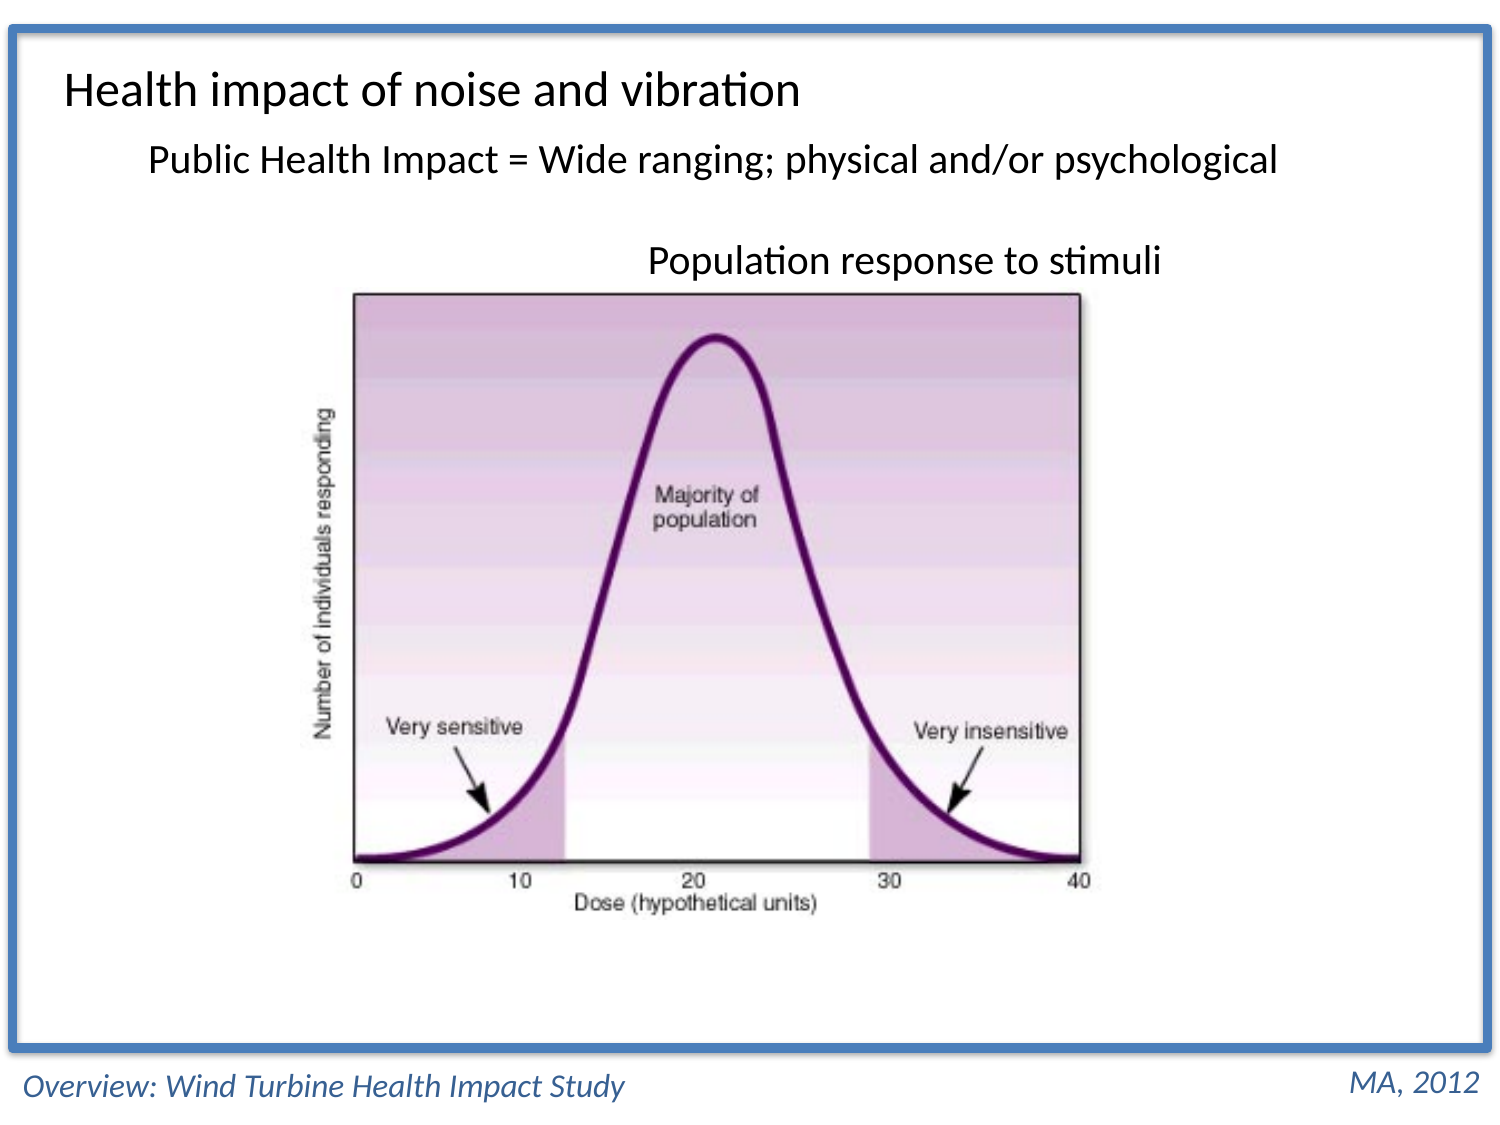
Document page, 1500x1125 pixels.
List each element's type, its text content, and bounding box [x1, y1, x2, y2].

text_box Overview: Wind Turbine Health Impact Study [8, 1057, 641, 1112]
text_box MA, 2012 [1334, 1053, 1495, 1108]
text_box [12, 28, 1488, 1049]
text_box Public Health Impact = Wide ranging; physical and/or psychological Population response to stimuli [108, 124, 1329, 885]
picture [299, 287, 1104, 920]
text_box Health impact of noise and vibration [49, 49, 828, 124]
